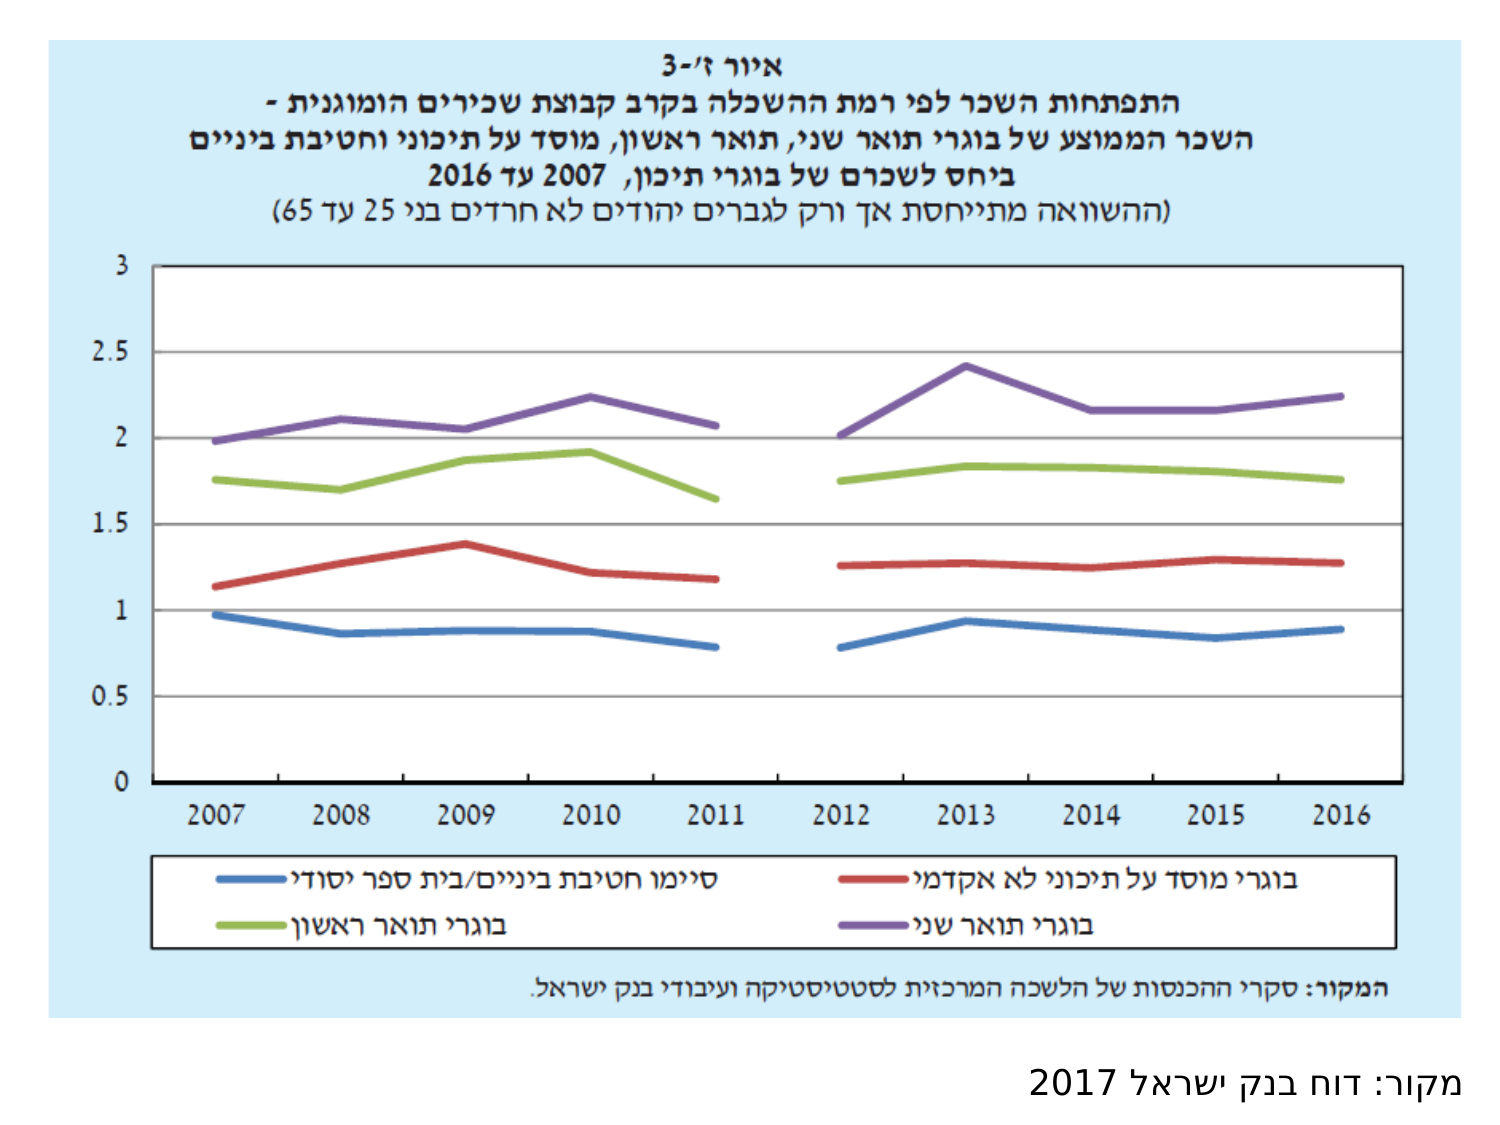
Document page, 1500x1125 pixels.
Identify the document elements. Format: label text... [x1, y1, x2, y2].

title מקור: דוח בנק ישראל 2017 [970, 1043, 1480, 1125]
picture [48, 40, 1462, 1018]
